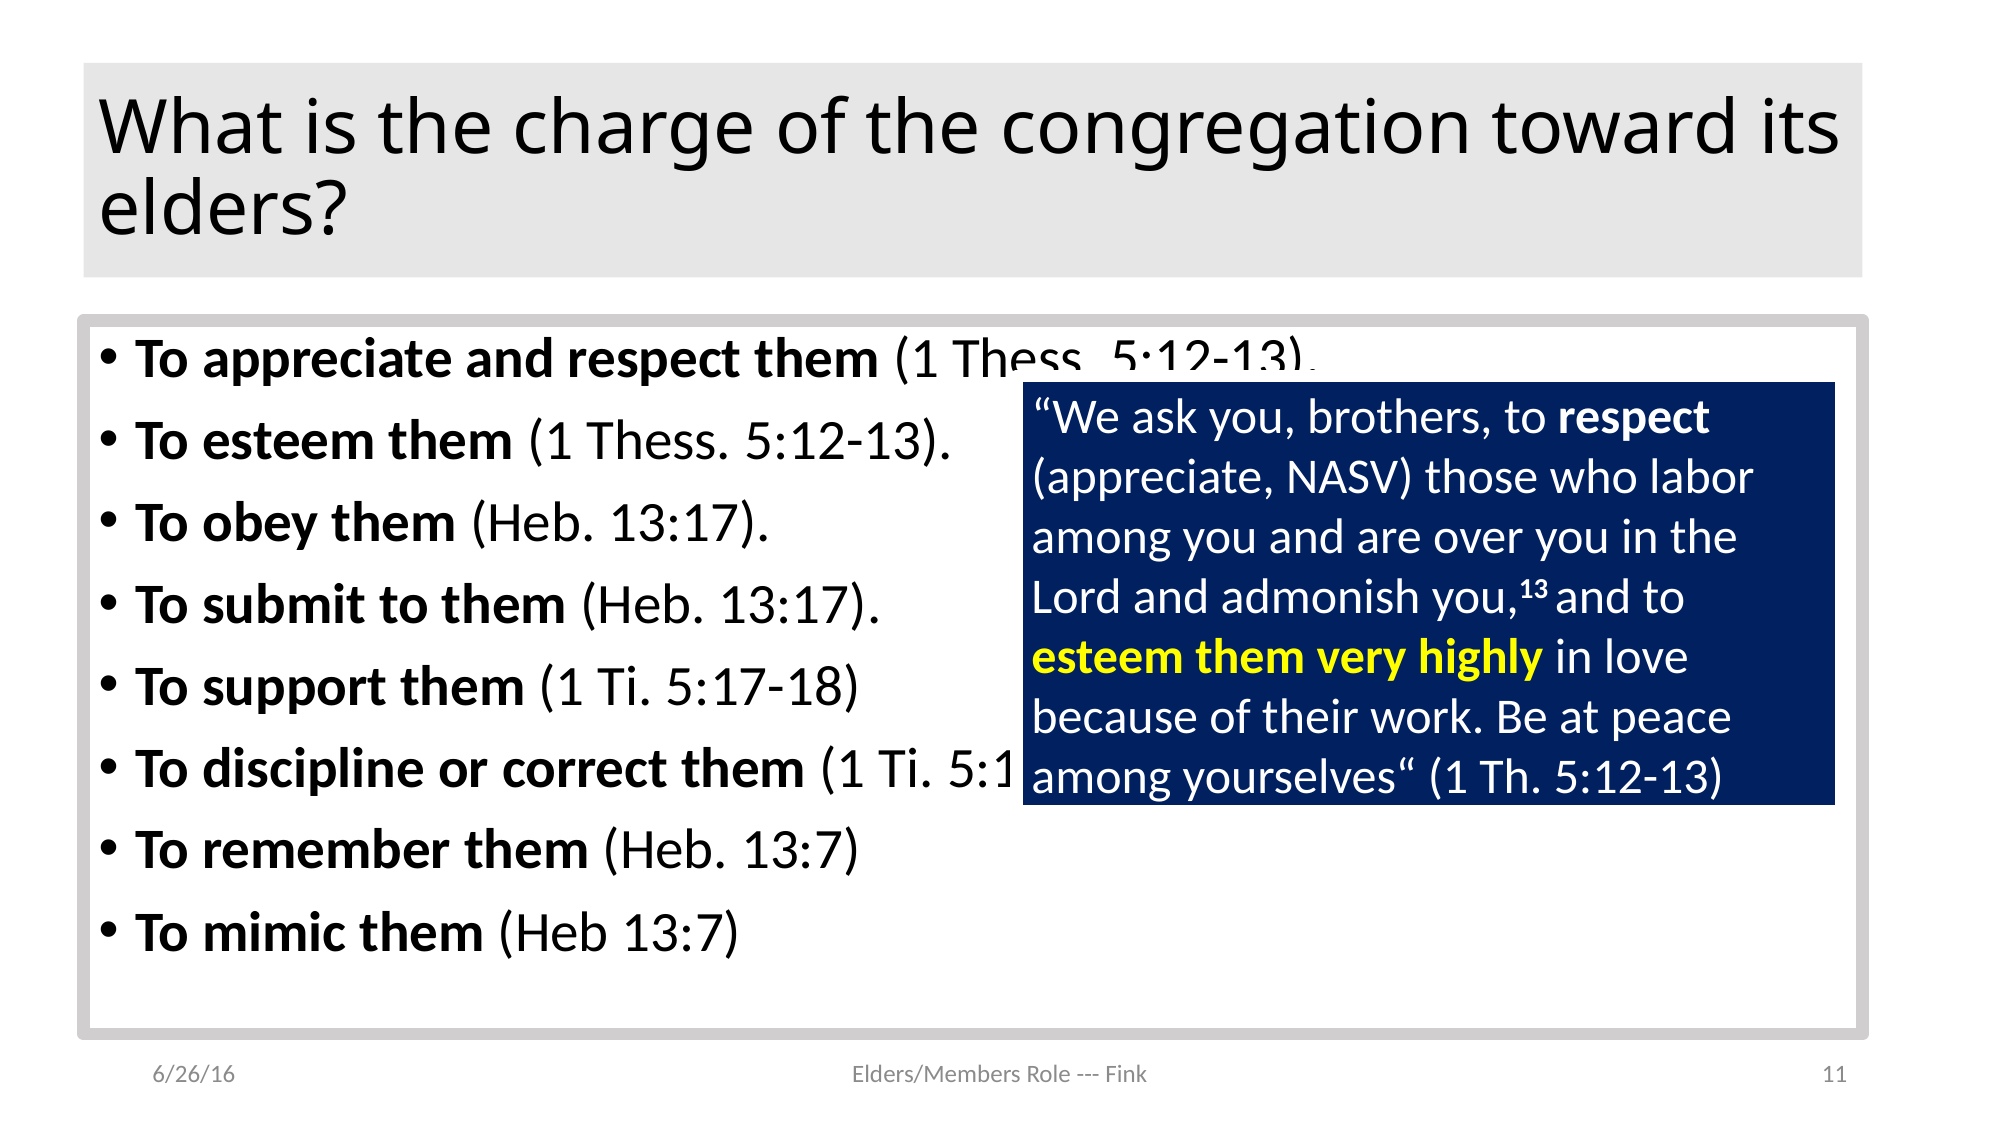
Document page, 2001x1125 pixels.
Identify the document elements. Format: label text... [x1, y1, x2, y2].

slide_number 11 [1412, 1042, 1863, 1103]
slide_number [137, 1042, 588, 1103]
text_box “We ask you, brothers, to respect (appreciate, NASV) those who labor among you and are over you in the Lord and admonish you,13 and to esteem them very highly in love because of their work. Be at peace among yourselves“ (1 Th. 5:12-13) [1016, 376, 1842, 811]
footer Elders/Members Role --- Fink [662, 1042, 1338, 1103]
title What is the charge of the congregation toward its elders? [83, 62, 1863, 278]
list To appreciate and respect them (1 Thess. 5:12-13). To esteem them (1 Thess. 5:12-13). To obey them (Heb. 13:17). To submit to them (Heb. 13:17). To support them (1 Ti. 5:17-18) To discipline or correct them (1 Ti. 5:19-20) To remember them (Heb. 13:7) To mimic them (Heb 13:7) [83, 320, 1863, 1035]
